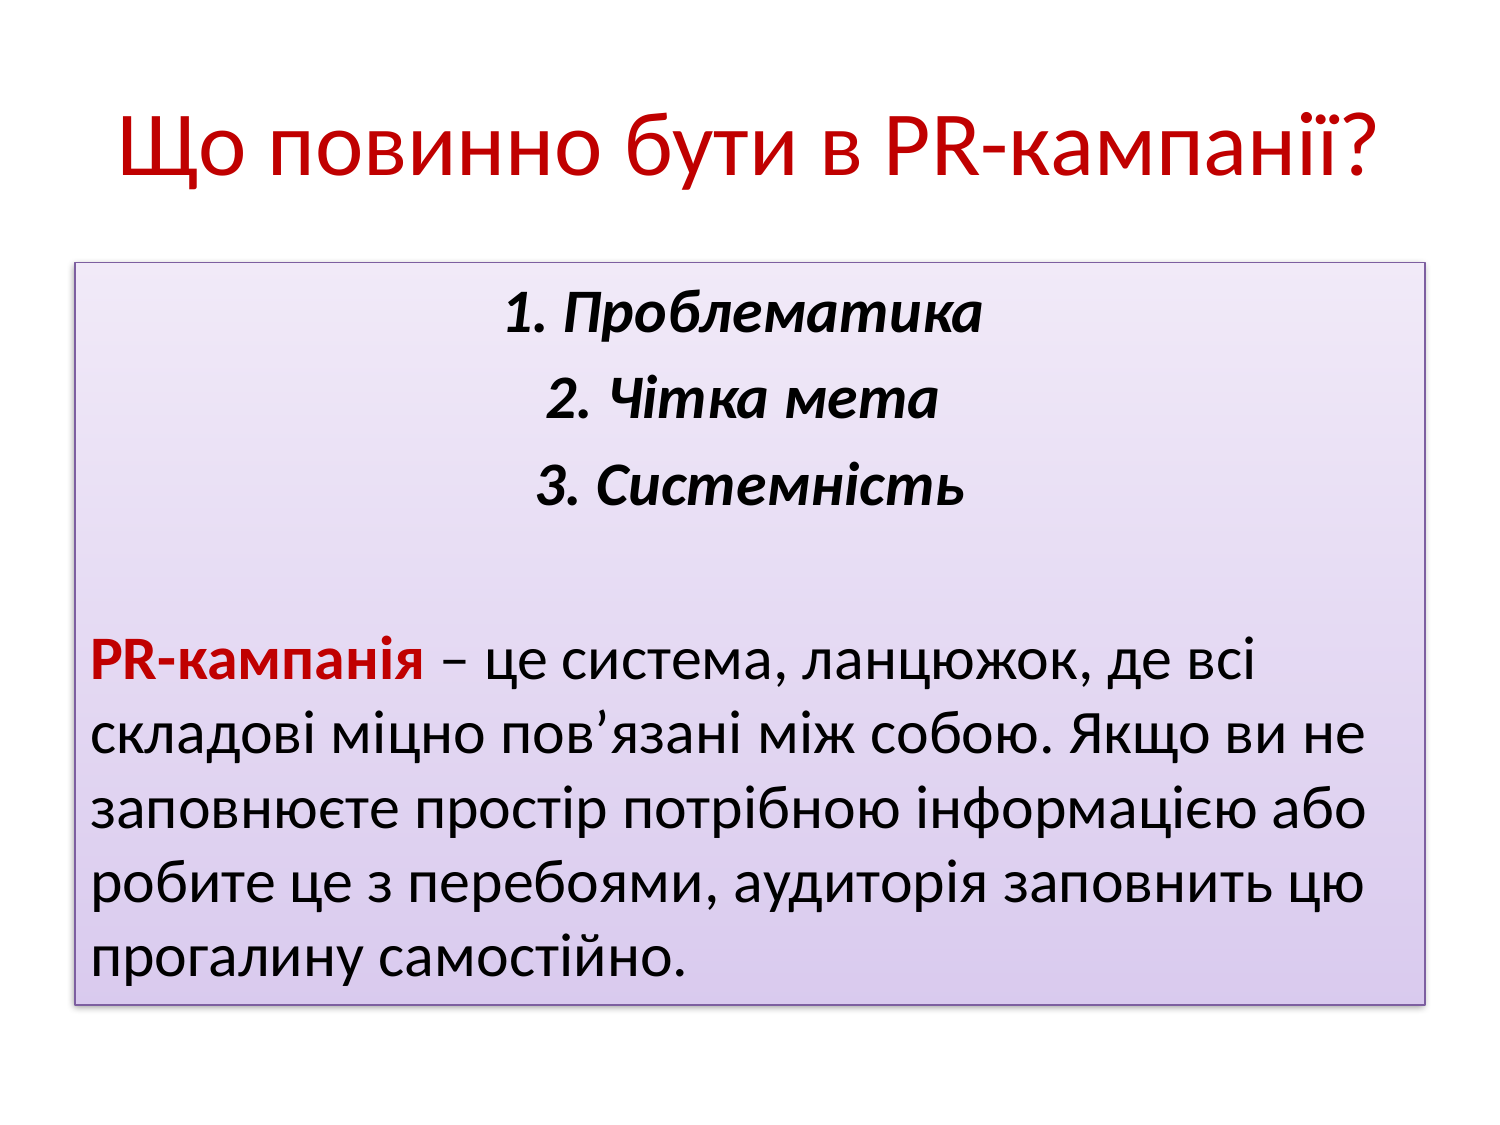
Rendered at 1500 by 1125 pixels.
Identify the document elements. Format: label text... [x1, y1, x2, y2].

list 1. Проблематика 2. Чітка мета 3. Системність PR-кампанія – це система, ланцюжок, де всі складові міцно пов’язані між собою. Якщо ви не заповнюєте простір потрібною інформацією або робите це з перебоями, аудиторія заповнить цю прогалину самостійно. [74, 262, 1426, 1006]
title Що повинно бути в PR-кампанії? [75, 45, 1425, 233]
